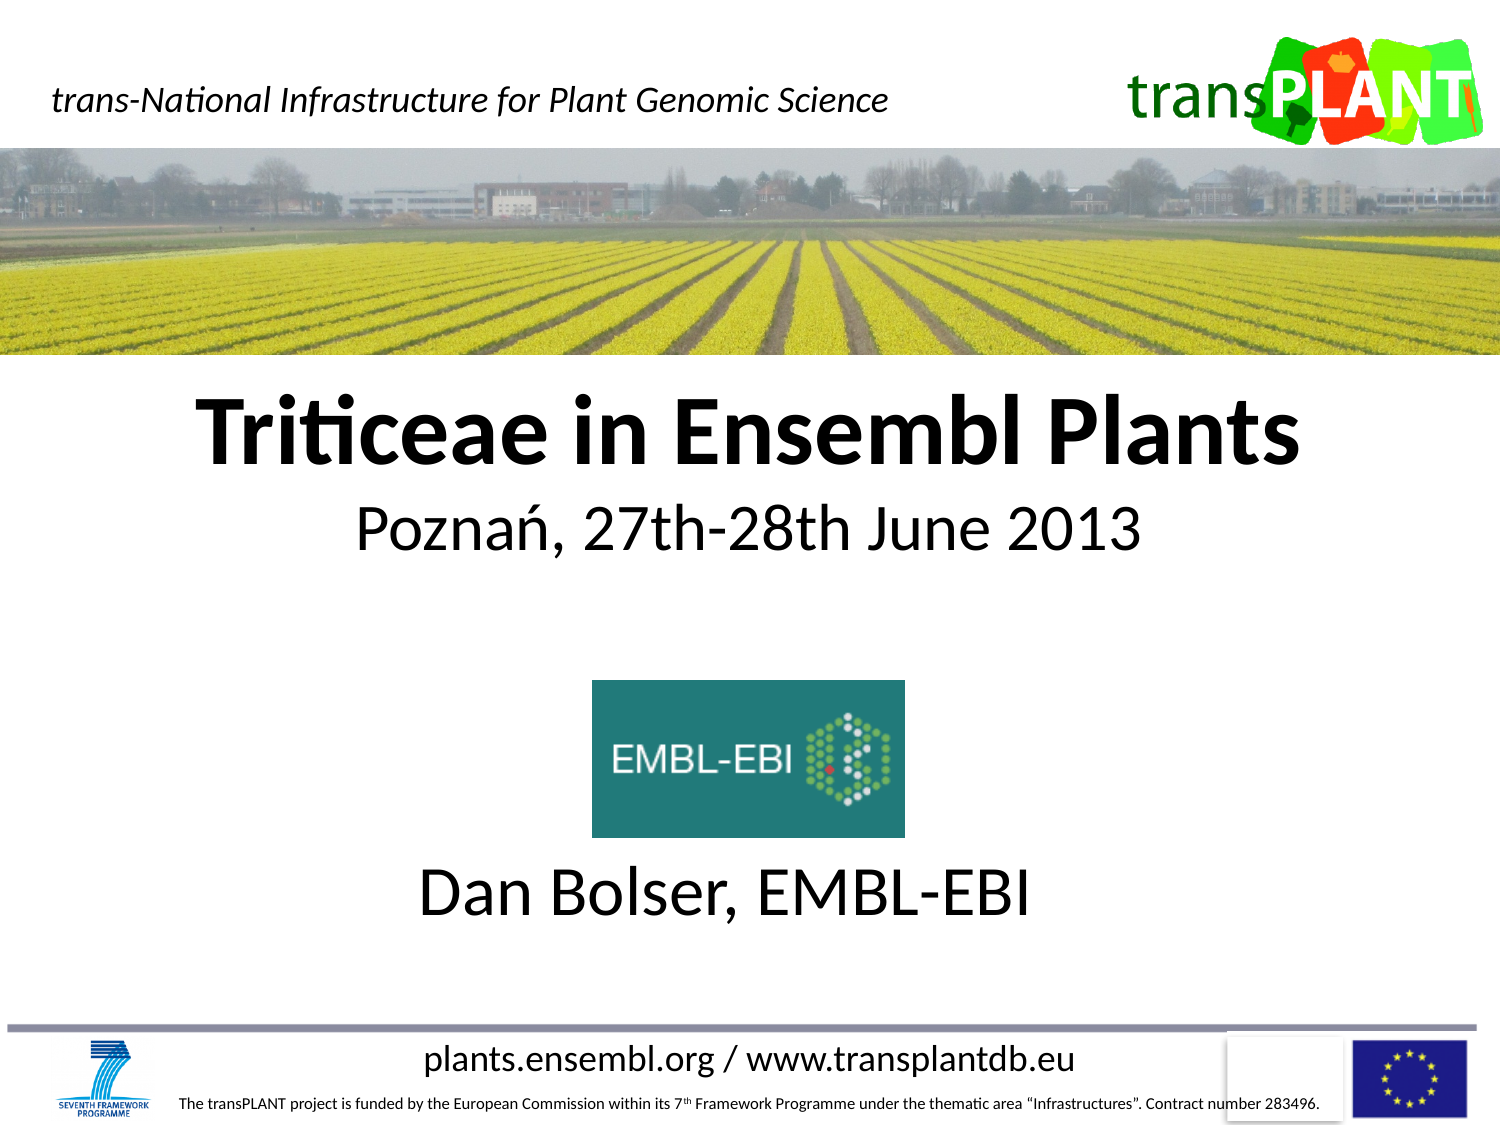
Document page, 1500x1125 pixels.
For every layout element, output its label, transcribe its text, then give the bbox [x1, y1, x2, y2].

picture [1126, 37, 1484, 145]
title Dan Bolser, EMBL-EBI [50, 837, 1401, 970]
picture [0, 148, 1500, 355]
text_box trans-National Infrastructure for Plant Genomic Science [36, 67, 1010, 128]
picture [0, 1015, 1500, 1125]
picture [592, 680, 906, 838]
text_box Triticeae in Ensembl Plants Poznań, 27th-28th June 2013 [0, 362, 1500, 564]
